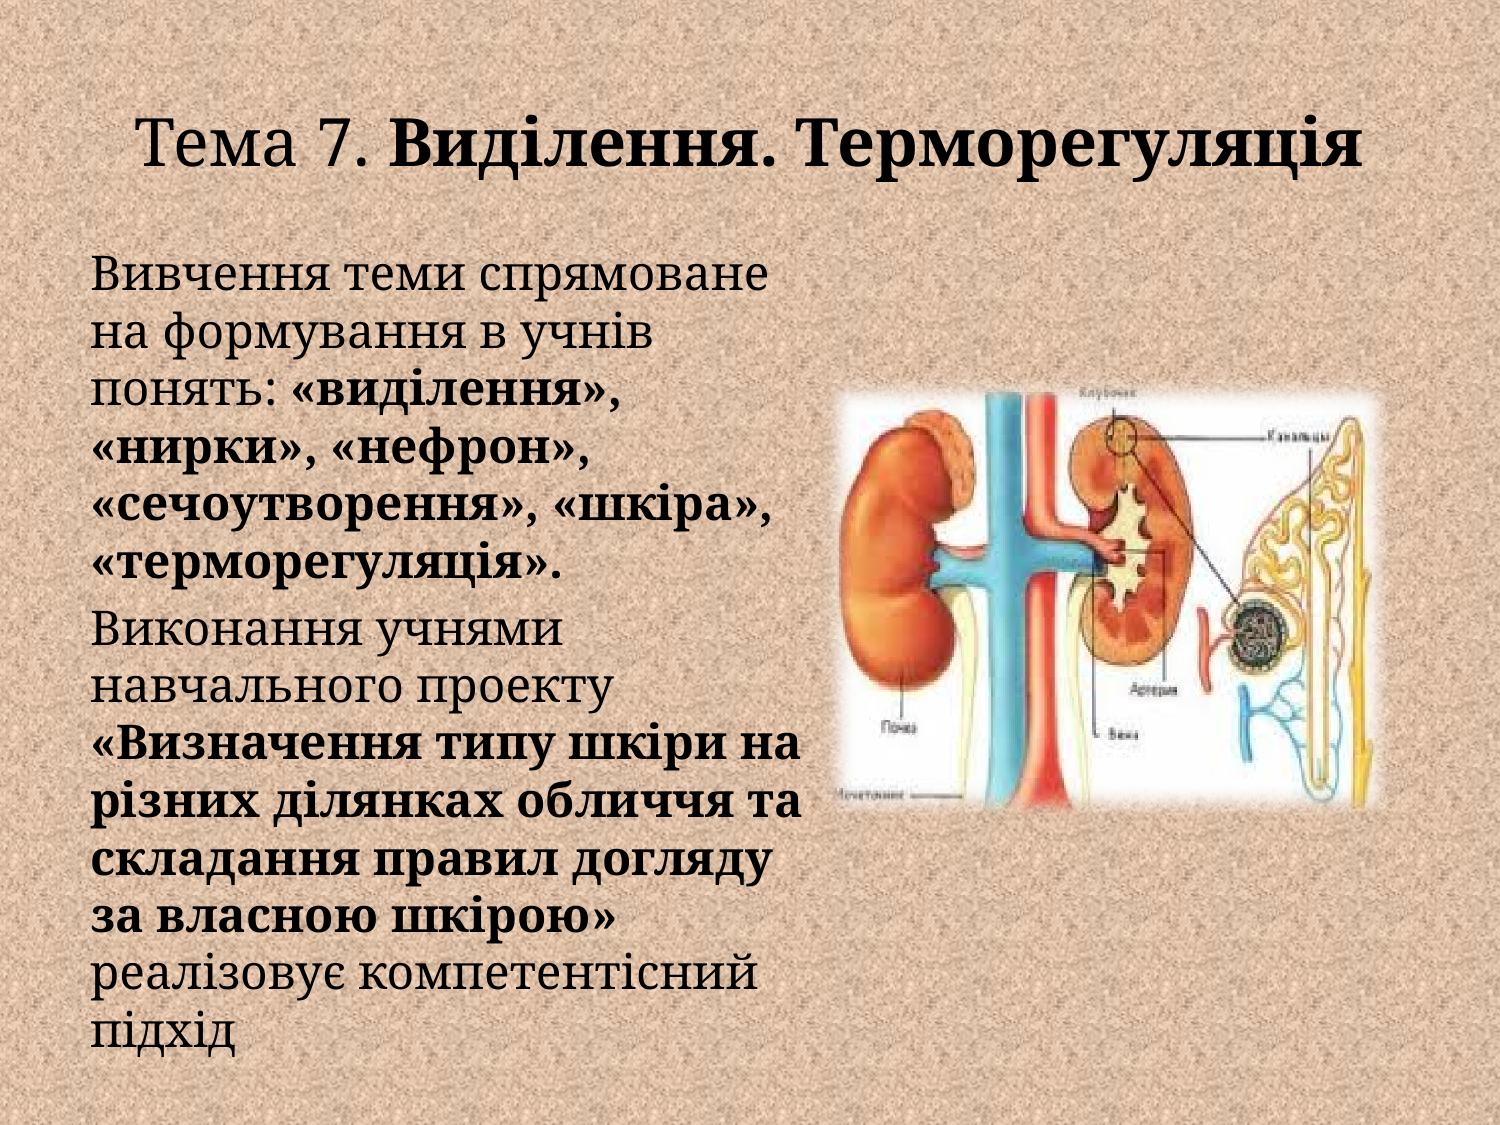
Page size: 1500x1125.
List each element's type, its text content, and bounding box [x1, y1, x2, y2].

list Вивчення теми спрямоване на формування в учнів понять: «виділення», «нирки», «нефрон», «сечоутворення», «шкіра», «терморегуляція». Виконання учнями навчального проекту «Визначення типу шкіри на різних ділянках обличчя та складання правил догляду за власною шкірою» реалізовує компетентісний підхід [75, 235, 821, 1005]
title Тема 7. Виділення. Терморегуляція [75, 44, 1442, 236]
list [820, 374, 1395, 821]
